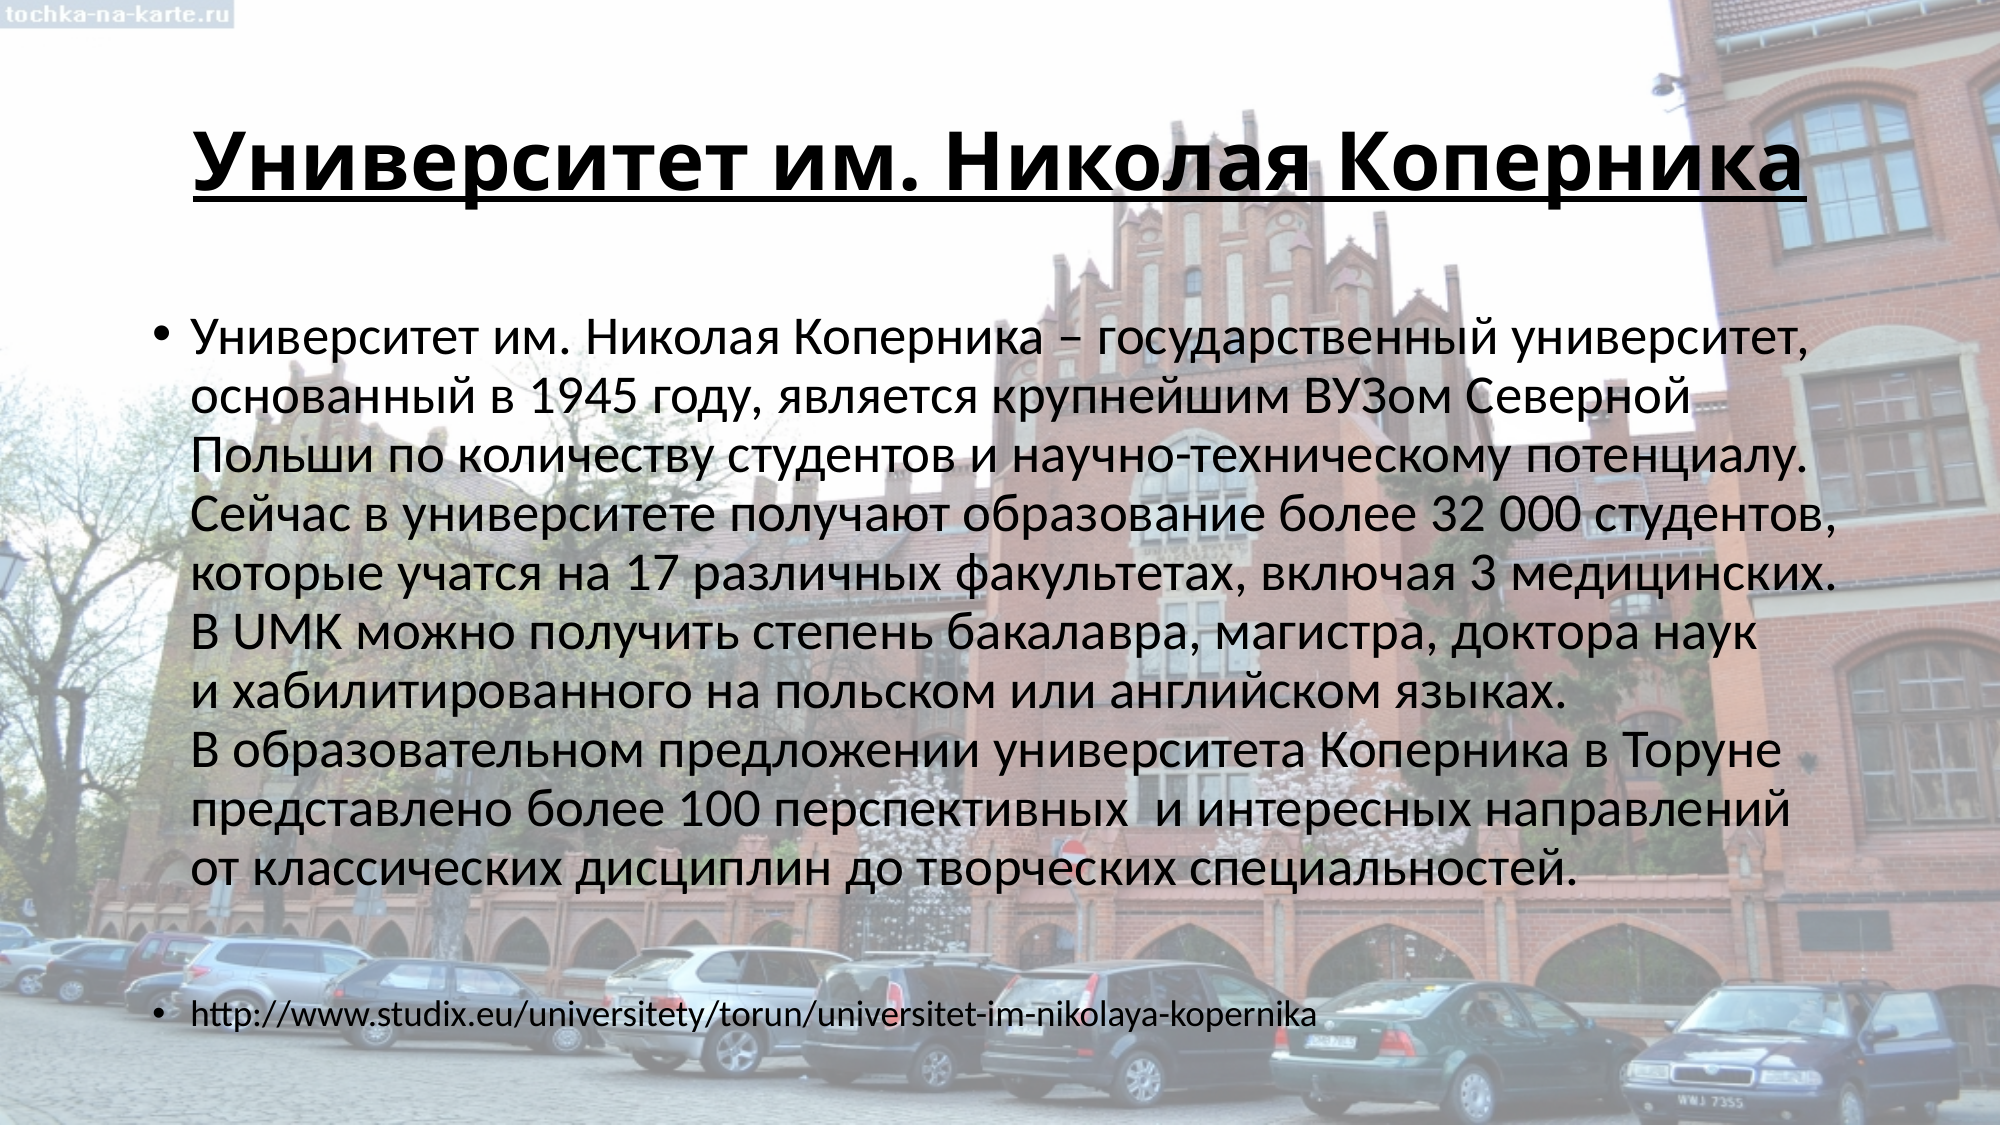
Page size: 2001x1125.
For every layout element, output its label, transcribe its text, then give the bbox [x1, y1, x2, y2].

list Университет им. Николая Коперника – государственный университет, основанный в 1945 году, является крупнейшим ВУЗом Северной Польши по количеству студентов и научно-техническому потенциалу. Сейчас в университете получают образование более 32 000 студентов, которые учатся на 17 различных факультетах, включая 3 медицинских. В UMK можно получить степень бакалавра, магистра, доктора наук и хабилитированного на польском или английском языках. В образовательном предложении университета Коперника в Торуне представлено более 100 перспективных и интересных направлений от классических дисциплин до творческих специальностей. http://www.studix.eu/universitety/torun/universitet-im-nikolaya-kopernika [137, 299, 1863, 1105]
title Университет им. Николая Коперника [137, 82, 1863, 299]
